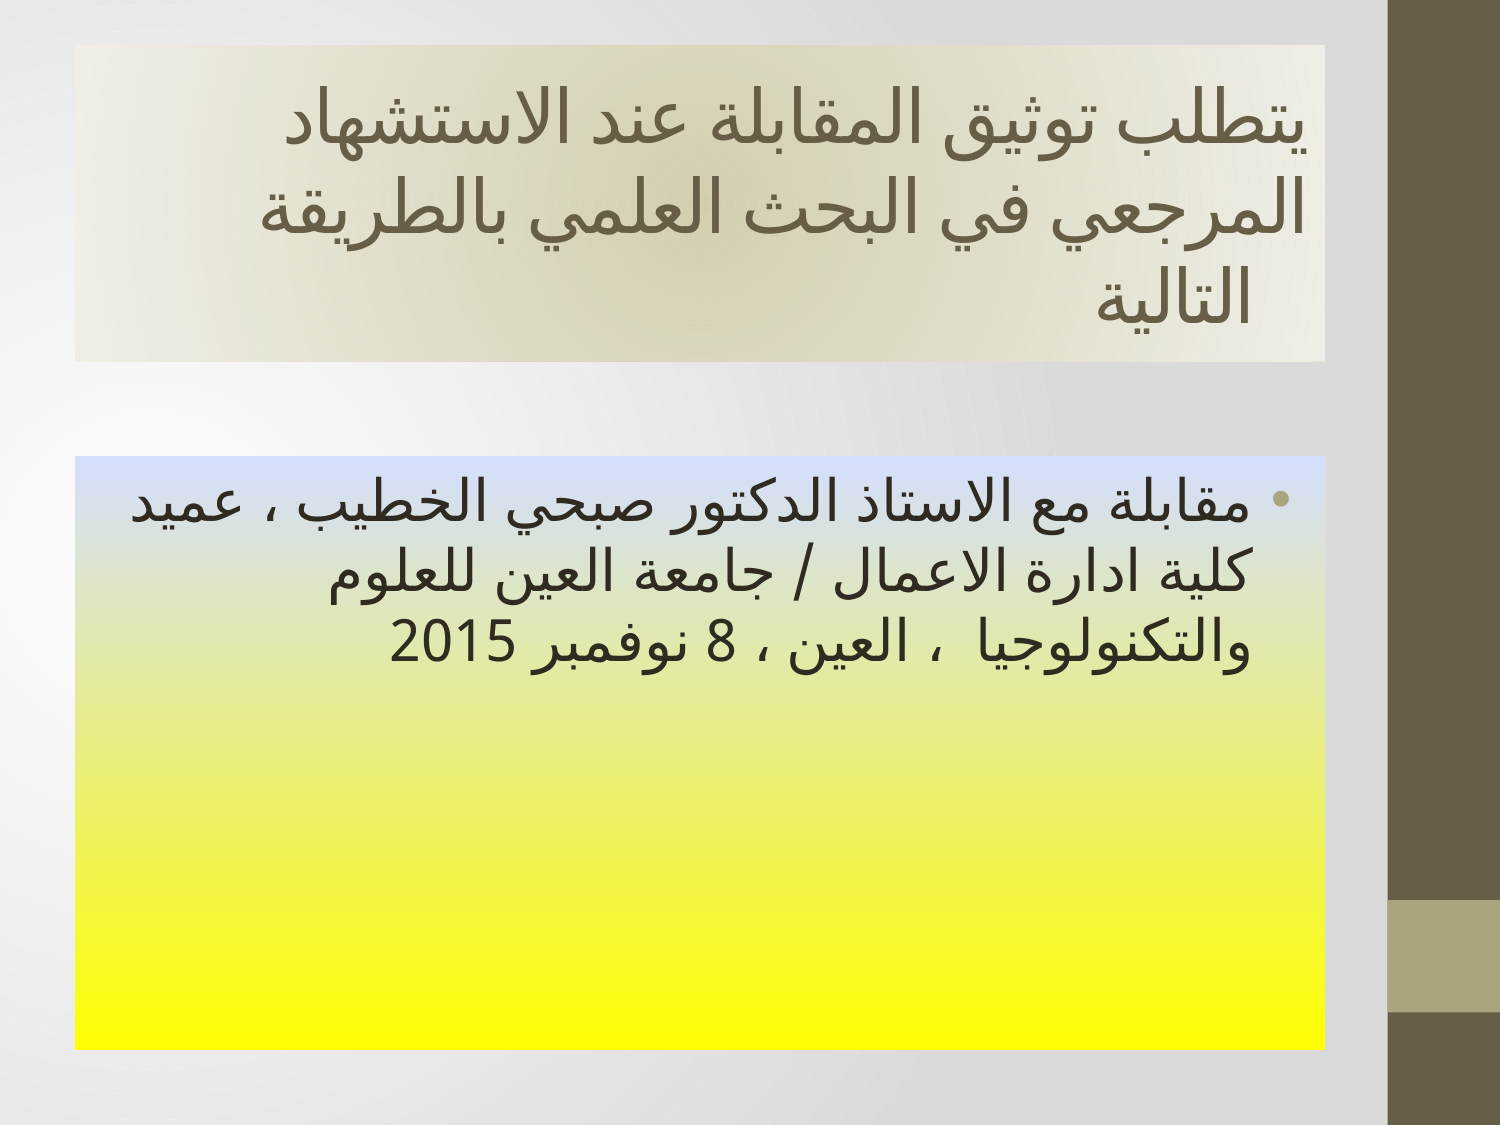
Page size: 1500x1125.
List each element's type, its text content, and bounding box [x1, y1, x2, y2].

title يتطلب توثيق المقابلة عند الاستشهاد المرجعي في البحث العلمي بالطريقة التالية [75, 45, 1325, 362]
list مقابلة مع الاستاذ الدكتور صبحي الخطيب ، عميد كلية ادارة الاعمال / جامعة العين للعلوم والتكنولوجيا ، العين ، 8 نوفمبر 2015 [75, 456, 1325, 1050]
